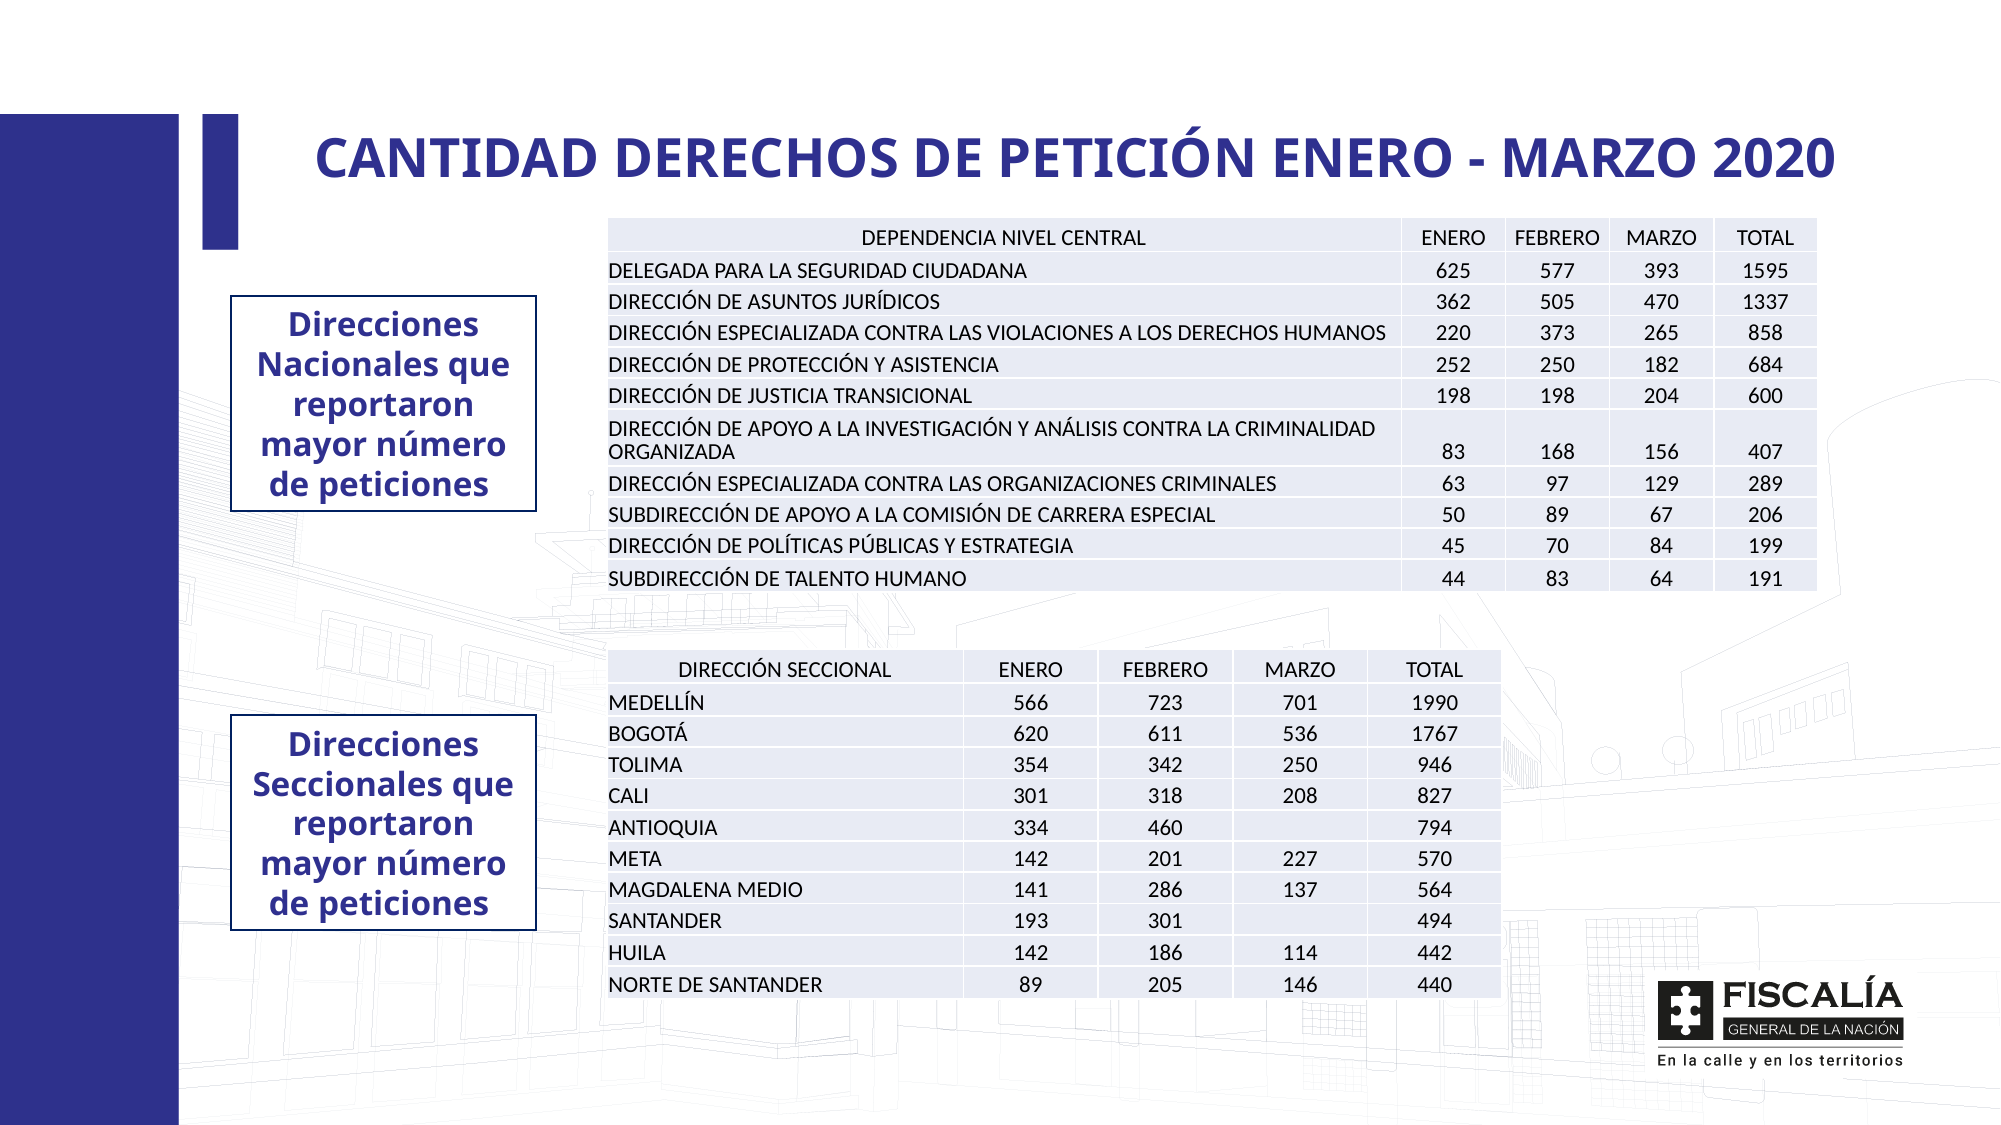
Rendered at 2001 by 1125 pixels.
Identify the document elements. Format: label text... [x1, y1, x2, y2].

table_header FEBRERO [1506, 218, 1609, 251]
table_cell 625 [1402, 252, 1505, 283]
table_cell 536 [1234, 717, 1367, 746]
table_cell TOLIMA [608, 748, 963, 778]
table_cell 182 [1610, 348, 1713, 377]
picture [0, 0, 2001, 1125]
table_header FEBRERO [1099, 650, 1232, 682]
table_cell 220 [1402, 316, 1505, 346]
table_cell 129 [1610, 467, 1713, 496]
table_cell 265 [1610, 316, 1713, 346]
table_cell 354 [964, 748, 1097, 778]
table_cell 201 [1099, 842, 1232, 871]
table_cell CALI [608, 779, 963, 809]
table_cell 205 [1099, 967, 1232, 998]
table_cell DIRECCIÓN DE ASUNTOS JURÍDICOS [608, 285, 1401, 315]
table_cell SUBDIRECCIÓN DE TALENTO HUMANO [608, 560, 1401, 591]
table_cell 137 [1234, 873, 1367, 903]
table_cell [1234, 904, 1367, 934]
table_cell 45 [1402, 529, 1505, 558]
table_cell HUILA [608, 936, 963, 965]
table_cell 252 [1402, 348, 1505, 377]
table_cell 63 [1402, 467, 1505, 496]
table_cell 114 [1234, 936, 1367, 965]
table_header ENERO [1402, 218, 1505, 251]
table_cell 198 [1402, 379, 1505, 408]
table_cell 362 [1402, 285, 1505, 315]
table_cell 442 [1368, 936, 1501, 965]
table_cell 301 [1099, 904, 1232, 934]
table_cell 191 [1715, 560, 1817, 591]
table_header TOTAL [1368, 650, 1501, 682]
table_cell 146 [1234, 967, 1367, 998]
table_cell 50 [1402, 498, 1505, 527]
table_cell 84 [1610, 529, 1713, 558]
table_cell MAGDALENA MEDIO [608, 873, 963, 903]
table_cell META [608, 842, 963, 871]
table_header TOTAL [1715, 218, 1817, 251]
table_cell 342 [1099, 748, 1232, 778]
table_cell BOGOTÁ [608, 717, 963, 746]
table_header MARZO [1610, 218, 1713, 251]
table_cell 318 [1099, 779, 1232, 809]
table_cell 620 [964, 717, 1097, 746]
table_cell 600 [1715, 379, 1817, 408]
table_cell 199 [1715, 529, 1817, 558]
table_cell 198 [1506, 379, 1609, 408]
table_cell 611 [1099, 717, 1232, 746]
table_cell 142 [964, 842, 1097, 871]
table_cell 250 [1506, 348, 1609, 377]
table_cell 67 [1610, 498, 1713, 527]
table_cell 227 [1234, 842, 1367, 871]
table_cell DIRECCIÓN DE JUSTICIA TRANSICIONAL [608, 379, 1401, 408]
table_header DEPENDENCIA NIVEL CENTRAL [608, 218, 1401, 251]
table_cell 70 [1506, 529, 1609, 558]
table_cell 97 [1506, 467, 1609, 496]
table_cell 141 [964, 873, 1097, 903]
table_cell 44 [1402, 560, 1505, 591]
table_cell 206 [1715, 498, 1817, 527]
table_cell DIRECCIÓN DE APOYO A LA INVESTIGACIÓN Y ANÁLISIS CONTRA LA CRIMINALIDAD ORGANIZADA [608, 410, 1401, 465]
table_cell 577 [1506, 252, 1609, 283]
table_cell 250 [1234, 748, 1367, 778]
table_cell 204 [1610, 379, 1713, 408]
table_cell 89 [964, 967, 1097, 998]
table_cell 1767 [1368, 717, 1501, 746]
table_cell 570 [1368, 842, 1501, 871]
table_cell 193 [964, 904, 1097, 934]
table_cell NORTE DE SANTANDER [608, 967, 963, 998]
text_box Direcciones Seccionales que reportaron mayor número de peticiones [230, 714, 537, 931]
table_cell DELEGADA PARA LA SEGURIDAD CIUDADANA [608, 252, 1401, 283]
table_cell 858 [1715, 316, 1817, 346]
table_cell 494 [1368, 904, 1501, 934]
table_cell [1234, 811, 1367, 840]
table_cell 142 [964, 936, 1097, 965]
table_cell 794 [1368, 811, 1501, 840]
table_cell DIRECCIÓN ESPECIALIZADA CONTRA LAS ORGANIZACIONES CRIMINALES [608, 467, 1401, 496]
table_cell 1990 [1368, 684, 1501, 715]
table_cell 566 [964, 684, 1097, 715]
table_cell 723 [1099, 684, 1232, 715]
table_cell 373 [1506, 316, 1609, 346]
table_cell DIRECCIÓN DE POLÍTICAS PÚBLICAS Y ESTRATEGIA [608, 529, 1401, 558]
table_cell ANTIOQUIA [608, 811, 963, 840]
table_cell 83 [1402, 410, 1505, 465]
table_cell 407 [1715, 410, 1817, 465]
table_cell 83 [1506, 560, 1609, 591]
table_cell DIRECCIÓN ESPECIALIZADA CONTRA LAS VIOLACIONES A LOS DERECHOS HUMANOS [608, 316, 1401, 346]
table_cell DIRECCIÓN DE PROTECCIÓN Y ASISTENCIA [608, 348, 1401, 377]
table_cell 89 [1506, 498, 1609, 527]
table_cell 64 [1610, 560, 1713, 591]
table_cell 286 [1099, 873, 1232, 903]
table_cell 1595 [1715, 252, 1817, 283]
table_header MARZO [1234, 650, 1367, 682]
table_cell 289 [1715, 467, 1817, 496]
table_cell 186 [1099, 936, 1232, 965]
table_cell 393 [1610, 252, 1713, 283]
text_box CANTIDAD DERECHOS DE PETICIÓN ENERO - MARZO 2020 [263, 115, 1889, 256]
table_cell 684 [1715, 348, 1817, 377]
table_cell SANTANDER [608, 904, 963, 934]
table_cell 1337 [1715, 285, 1817, 315]
table_cell 208 [1234, 779, 1367, 809]
table_cell 505 [1506, 285, 1609, 315]
table_cell 334 [964, 811, 1097, 840]
table_cell 827 [1368, 779, 1501, 809]
table_cell MEDELLÍN [608, 684, 963, 715]
table_header DIRECCIÓN SECCIONAL [608, 650, 963, 682]
table_cell 156 [1610, 410, 1713, 465]
text_box Direcciones Nacionales que reportaron mayor número de peticiones [230, 295, 537, 512]
table_cell SUBDIRECCIÓN DE APOYO A LA COMISIÓN DE CARRERA ESPECIAL [608, 498, 1401, 527]
table_cell 701 [1234, 684, 1367, 715]
table_header ENERO [964, 650, 1097, 682]
table_cell 460 [1099, 811, 1232, 840]
table_cell 564 [1368, 873, 1501, 903]
table_cell 301 [964, 779, 1097, 809]
table_cell 470 [1610, 285, 1713, 315]
table_cell 946 [1368, 748, 1501, 778]
table_cell 440 [1368, 967, 1501, 998]
table_cell 168 [1506, 410, 1609, 465]
